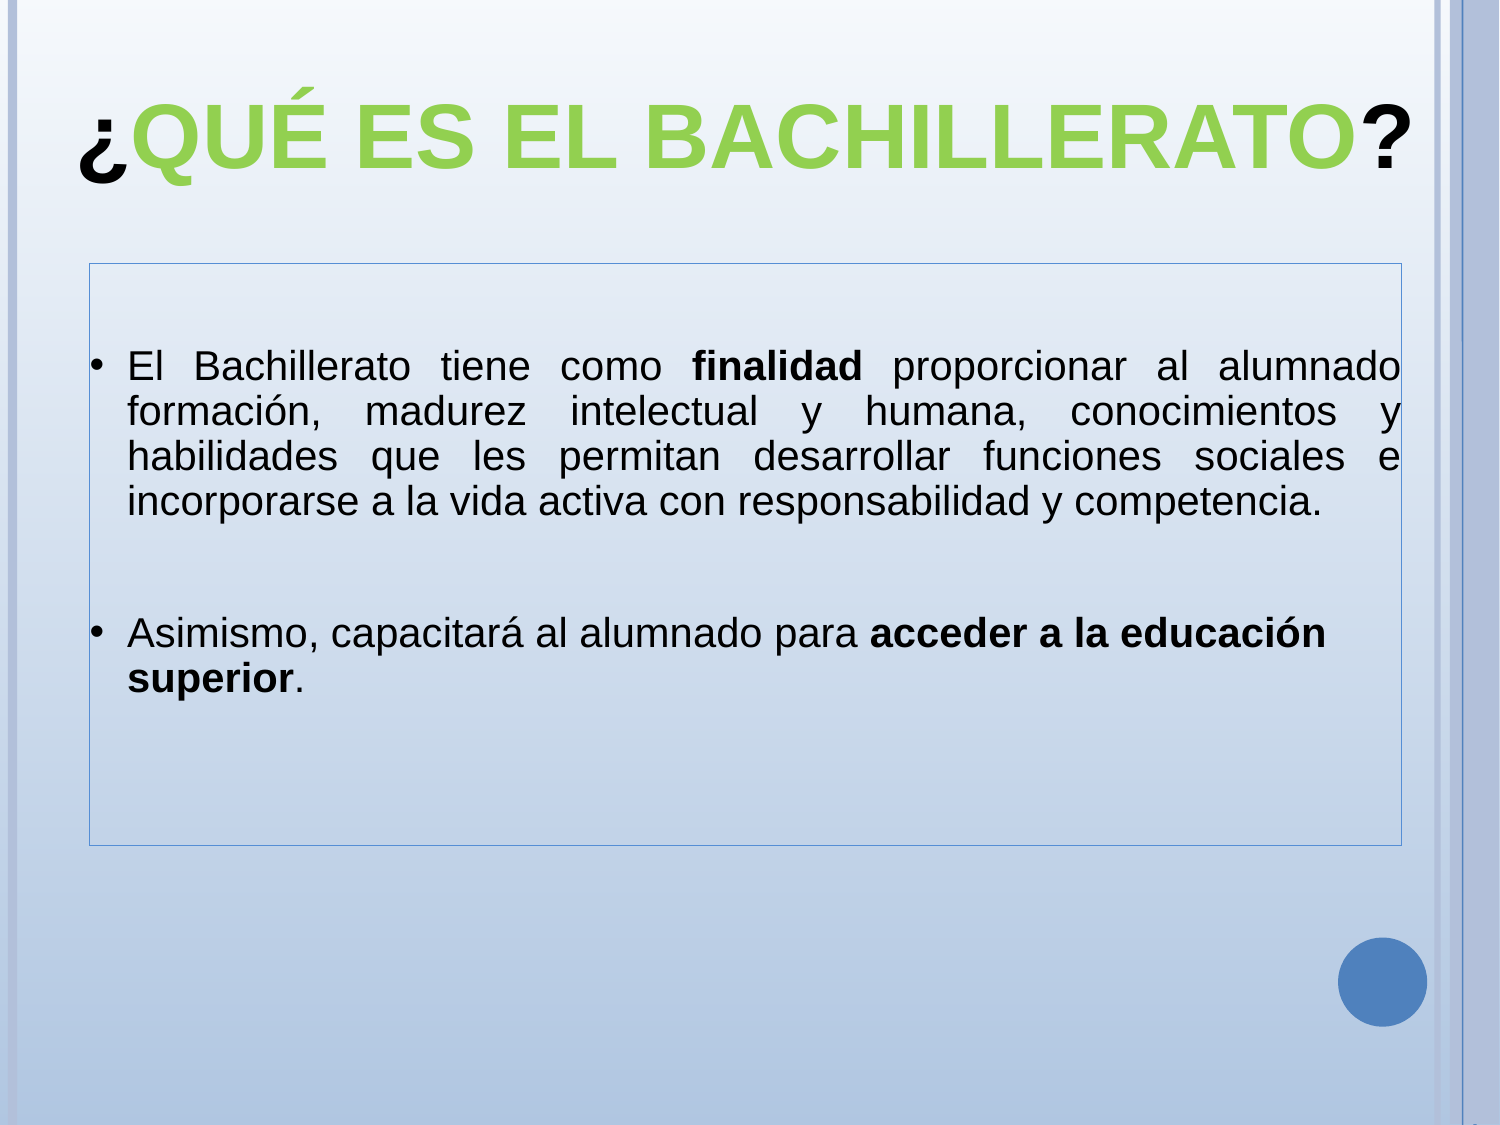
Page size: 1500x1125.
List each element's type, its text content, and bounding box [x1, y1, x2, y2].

text_box El Bachillerato tiene como finalidad proporcionar al alumnado formación, madurez intelectual y humana, conocimientos y habilidades que les permitan desarrollar funciones sociales e incorporarse a la vida activa con responsabilidad y competencia. Asimismo, capacitará al alumnado para acceder a la educación superior. [89, 263, 1402, 846]
text_box ¿QUÉ ES EL BACHILLERATO? [74, 44, 1425, 233]
